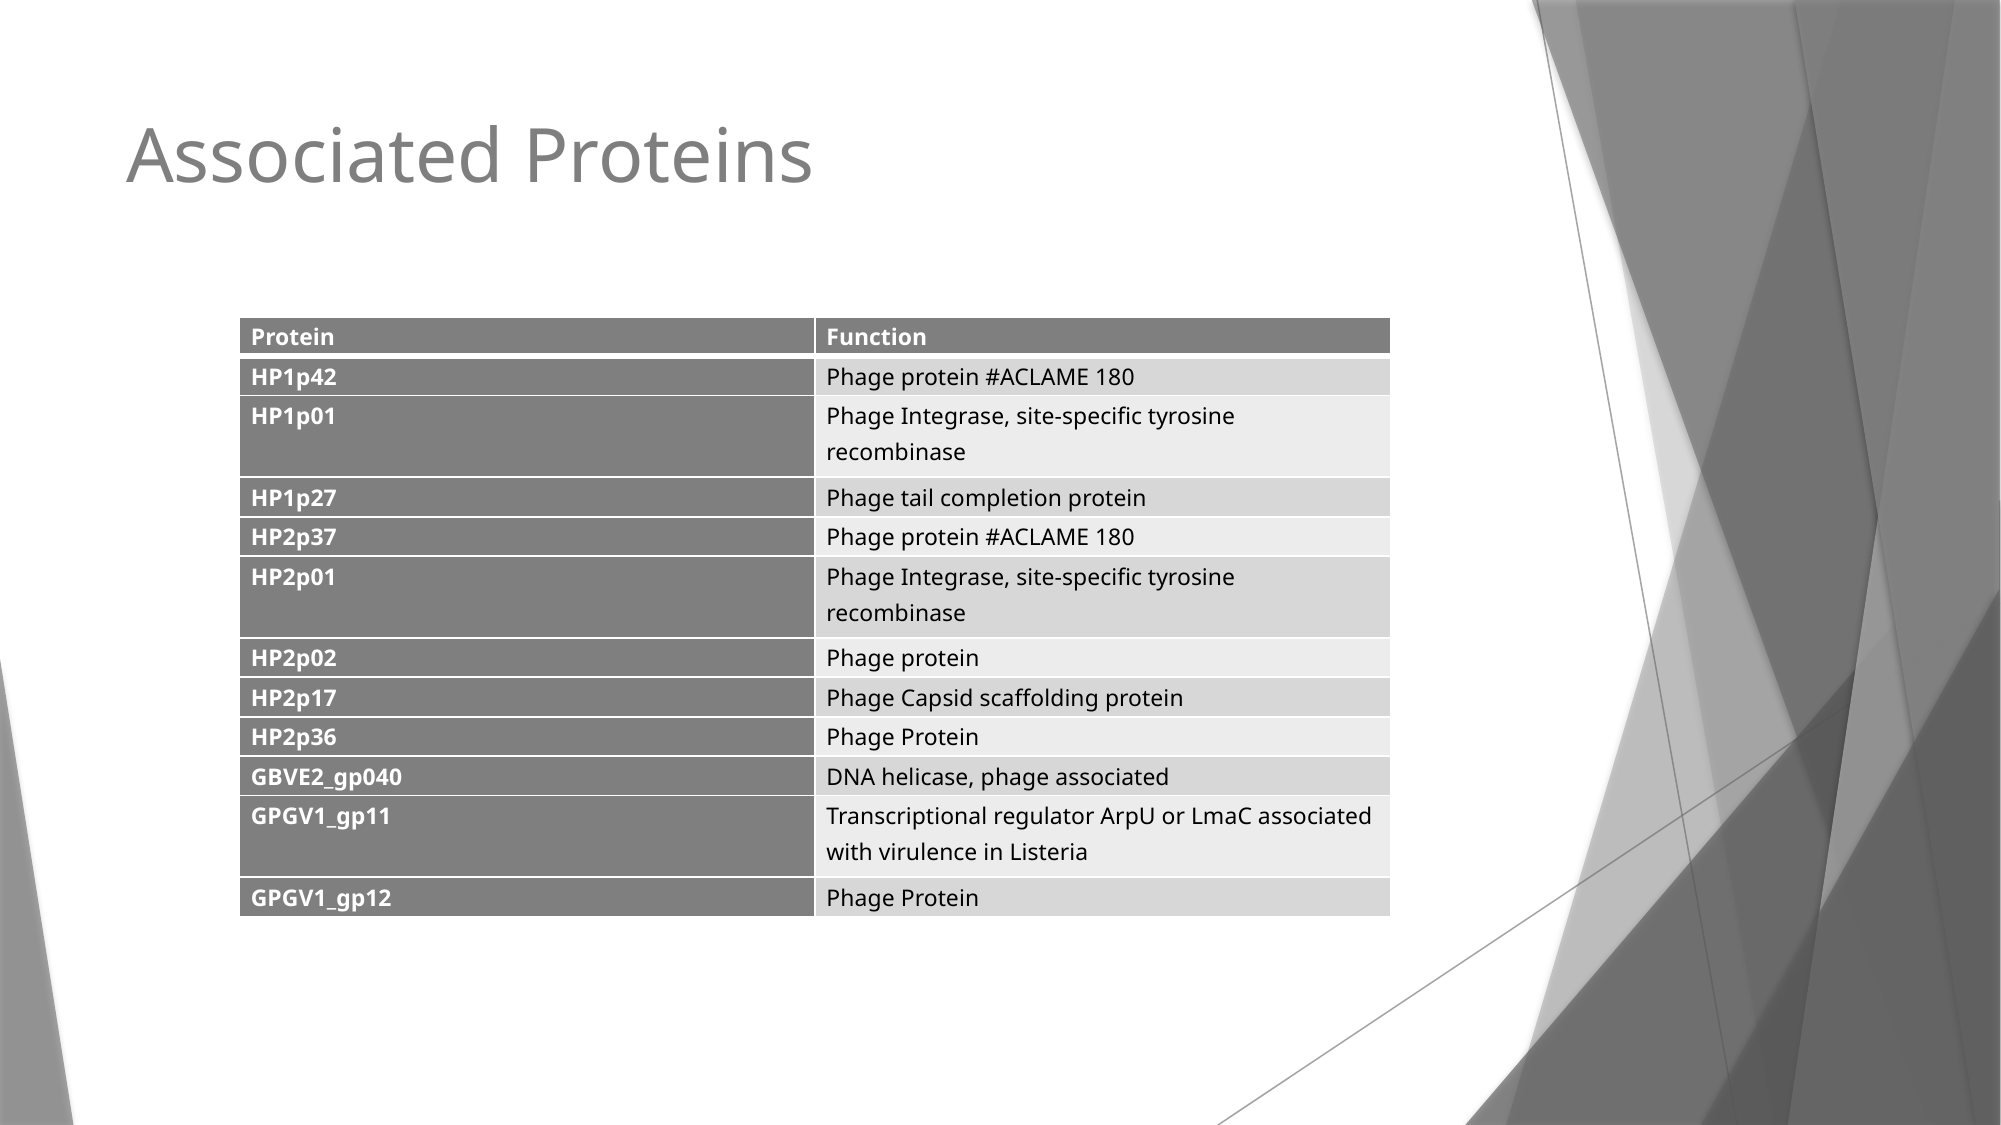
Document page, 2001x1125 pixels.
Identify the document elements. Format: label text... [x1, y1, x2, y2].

table_cell GPGV1_gp12 [240, 878, 814, 916]
table_cell GPGV1_gp11 [240, 796, 814, 876]
table_cell Phage Capsid scaffolding protein [816, 678, 1390, 716]
table_cell GBVE2_gp040 [240, 757, 814, 795]
table_cell DNA helicase, phage associated [816, 757, 1390, 795]
table_cell HP1p27 [240, 478, 814, 516]
table_cell Phage Protein [816, 718, 1390, 755]
table_cell Transcriptional regulator ArpU or LmaC associated with virulence in Listeria [816, 796, 1390, 876]
table_cell Phage protein [816, 639, 1390, 676]
table_cell Phage protein #ACLAME 180 [816, 518, 1390, 555]
table_cell HP2p01 [240, 557, 814, 637]
table_cell Phage Integrase, site-specific tyrosine recombinase [816, 557, 1390, 637]
table_cell Phage Integrase, site-specific tyrosine recombinase [816, 396, 1390, 476]
table_cell Phage tail completion protein [816, 478, 1390, 516]
table_cell HP2p02 [240, 639, 814, 676]
table_cell Phage protein #ACLAME 180 [816, 359, 1390, 395]
table_cell Phage Protein [816, 878, 1390, 916]
title Associated Proteins [111, 99, 1522, 317]
table_header Function [816, 318, 1390, 353]
table_cell HP2p36 [240, 718, 814, 755]
table_cell HP1p01 [240, 396, 814, 476]
table_cell HP2p37 [240, 518, 814, 555]
table_cell HP1p42 [240, 359, 814, 395]
table_header Protein [240, 318, 814, 353]
table_cell HP2p17 [240, 678, 814, 716]
